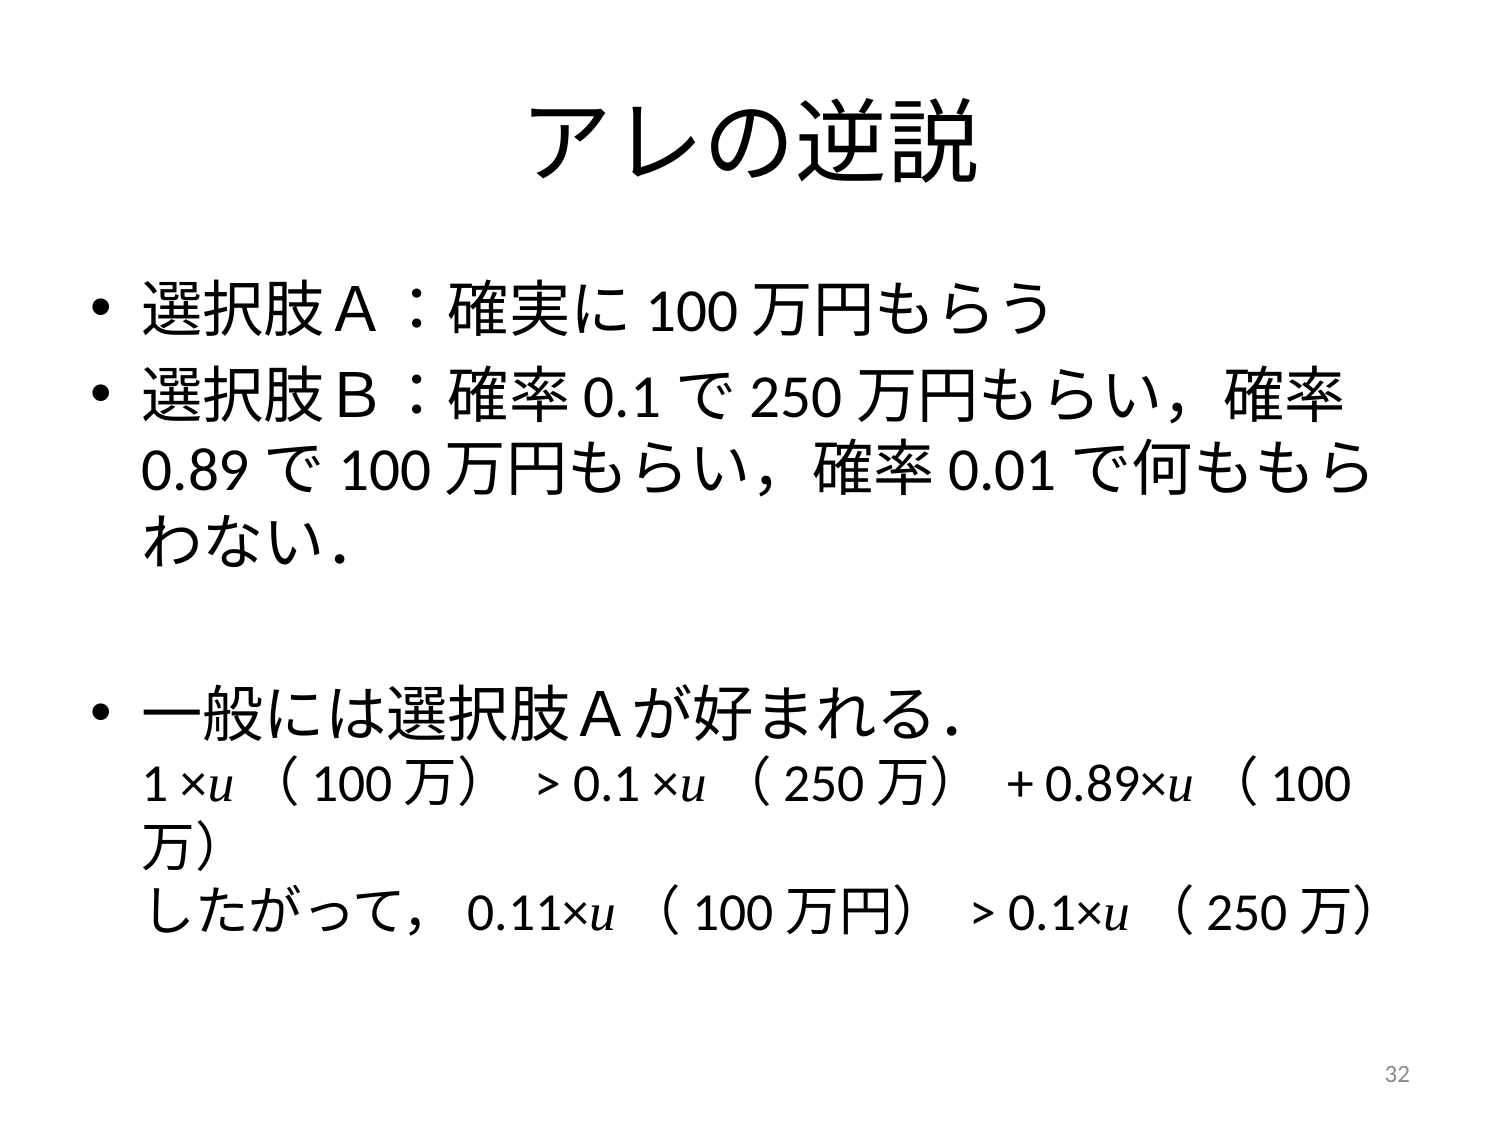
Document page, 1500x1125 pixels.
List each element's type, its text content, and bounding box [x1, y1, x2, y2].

list 選択肢Ａ：確実に100万円もらう 選択肢Ｂ：確率0.1で250万円もらい，確率0.89で100万円もらい，確率0.01で何ももらわない． 一般には選択肢Ａが好まれる． 1 ×u（100万） > 0.1 ×u（250万） + 0.89×u（100万） したがって，0.11×u（100万円） > 0.1×u（250万） [75, 262, 1425, 1005]
slide_number 32 [1074, 1042, 1425, 1103]
title アレの逆説 [75, 45, 1425, 233]
